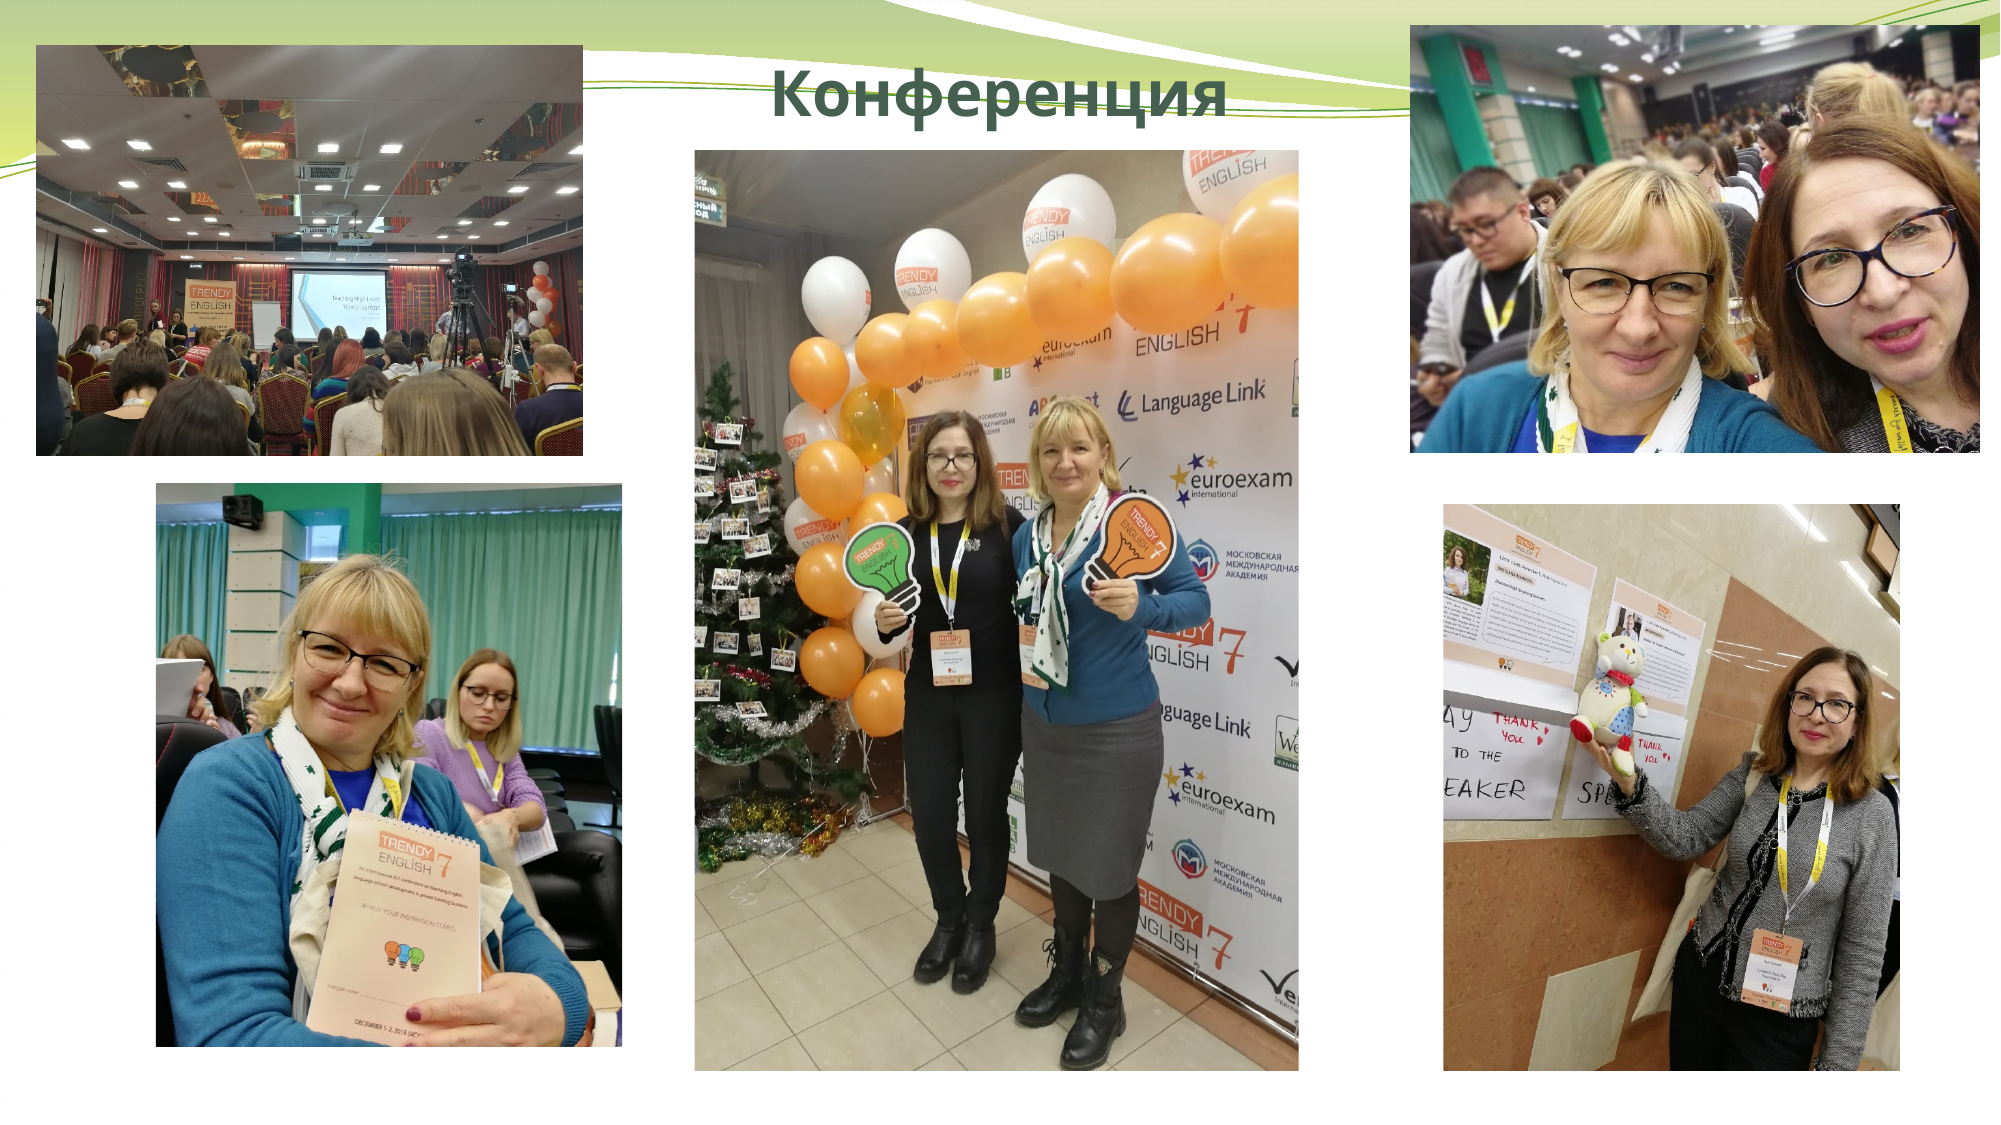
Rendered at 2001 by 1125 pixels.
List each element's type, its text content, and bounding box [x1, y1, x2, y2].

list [36, 45, 583, 456]
picture [1410, 25, 1980, 453]
picture [155, 483, 623, 1047]
picture [694, 149, 1299, 1071]
picture [1443, 504, 1900, 1071]
title Конференция [583, 45, 1410, 130]
